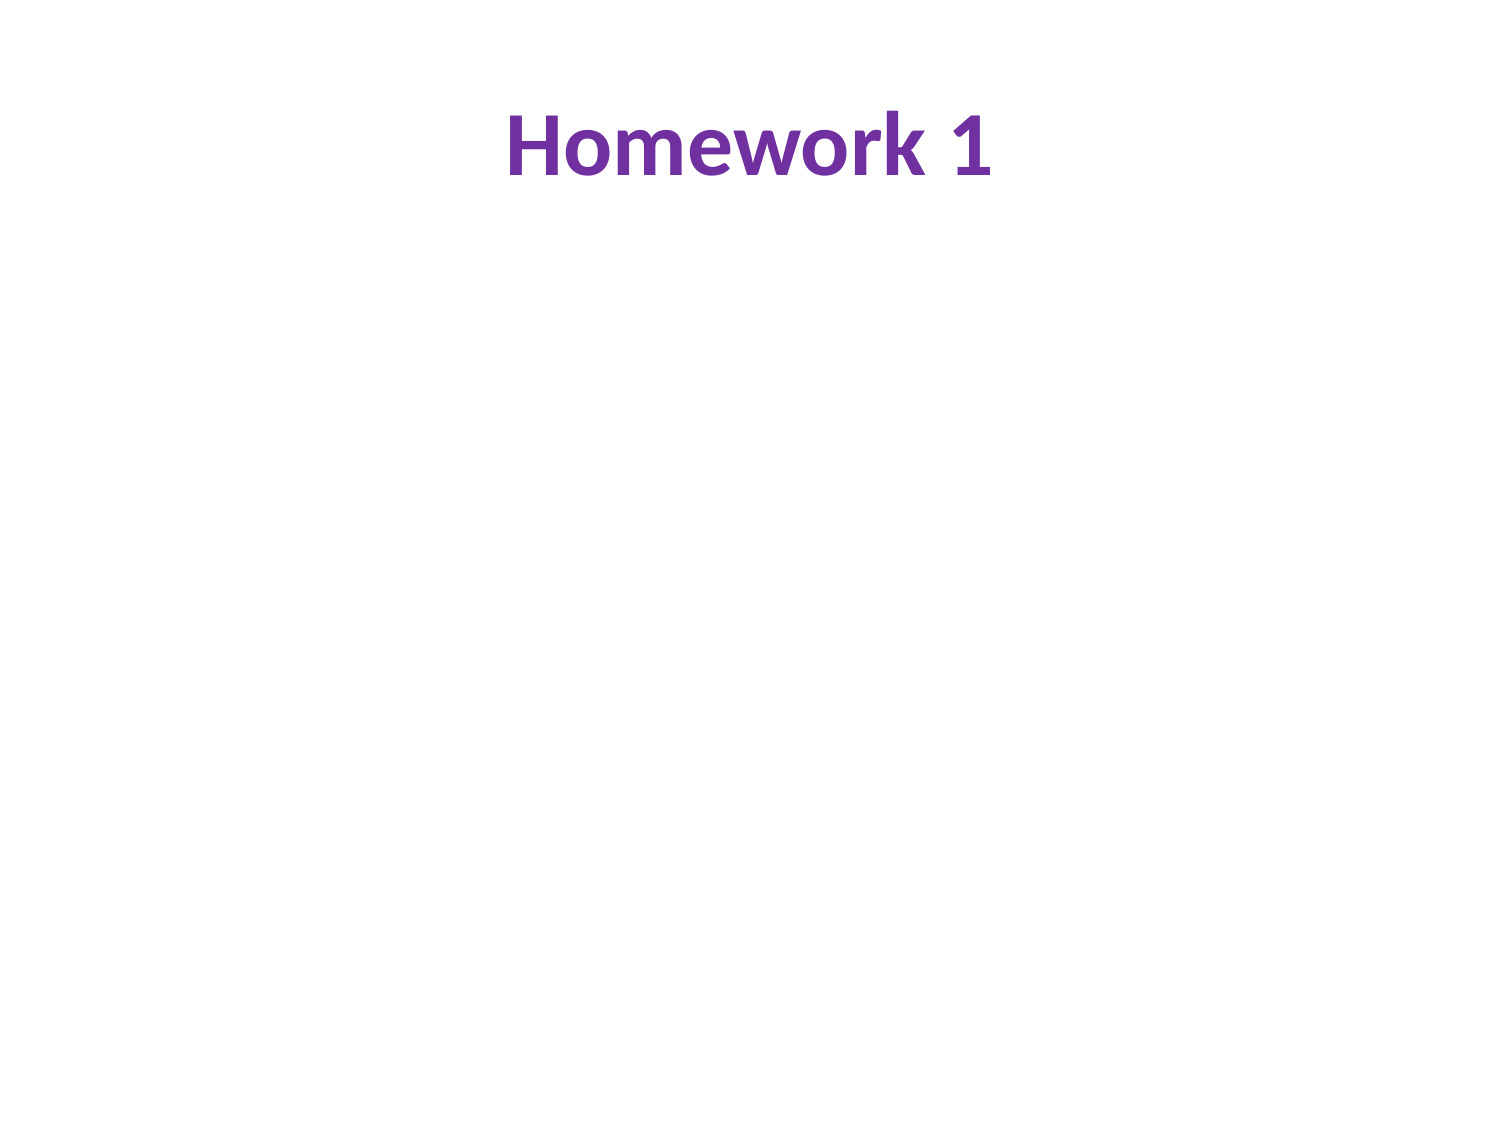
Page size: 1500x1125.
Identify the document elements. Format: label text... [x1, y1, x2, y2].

title Homework 1 [75, 45, 1425, 233]
